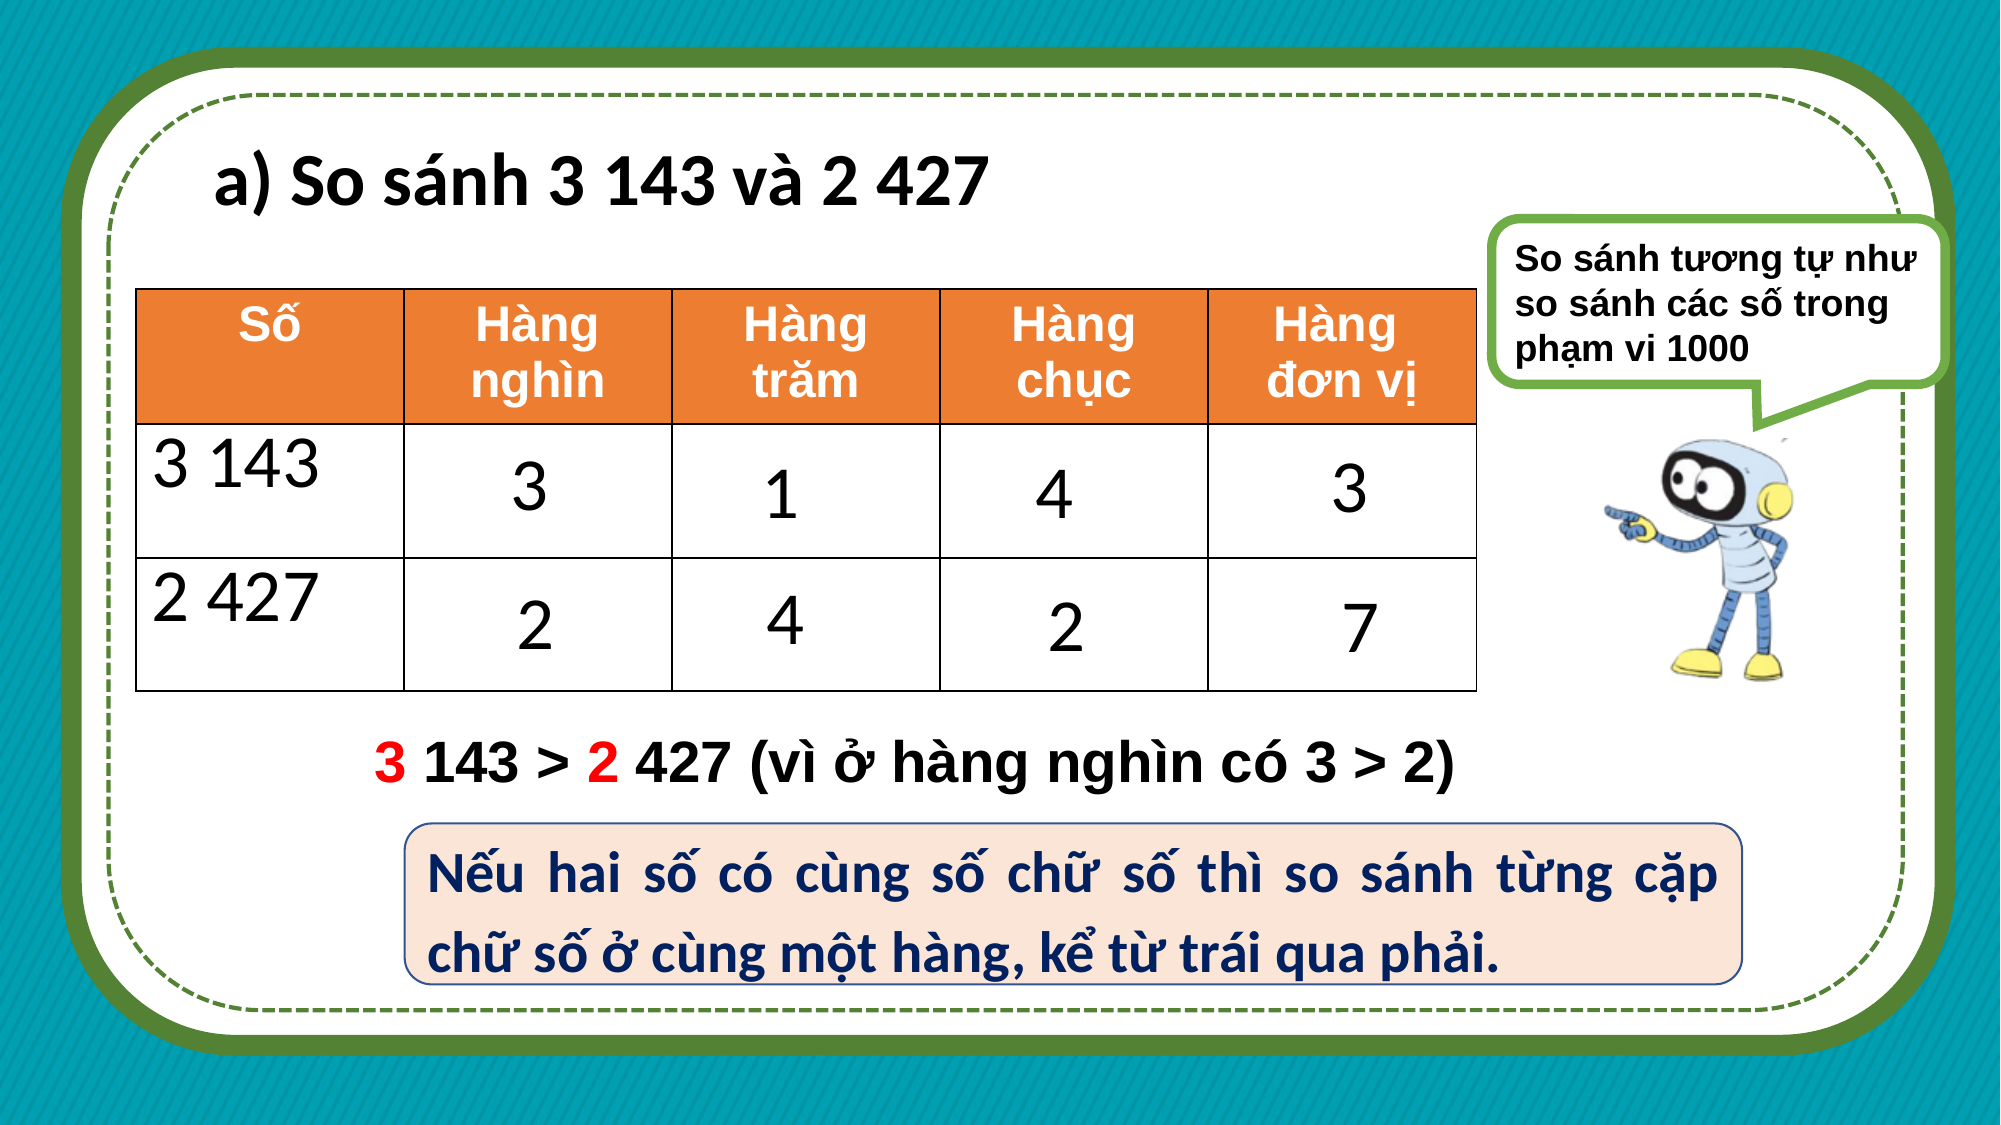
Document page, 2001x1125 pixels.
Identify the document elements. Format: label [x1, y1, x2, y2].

picture [0, 0, 2000, 1125]
text_box [71, 57, 1946, 1046]
